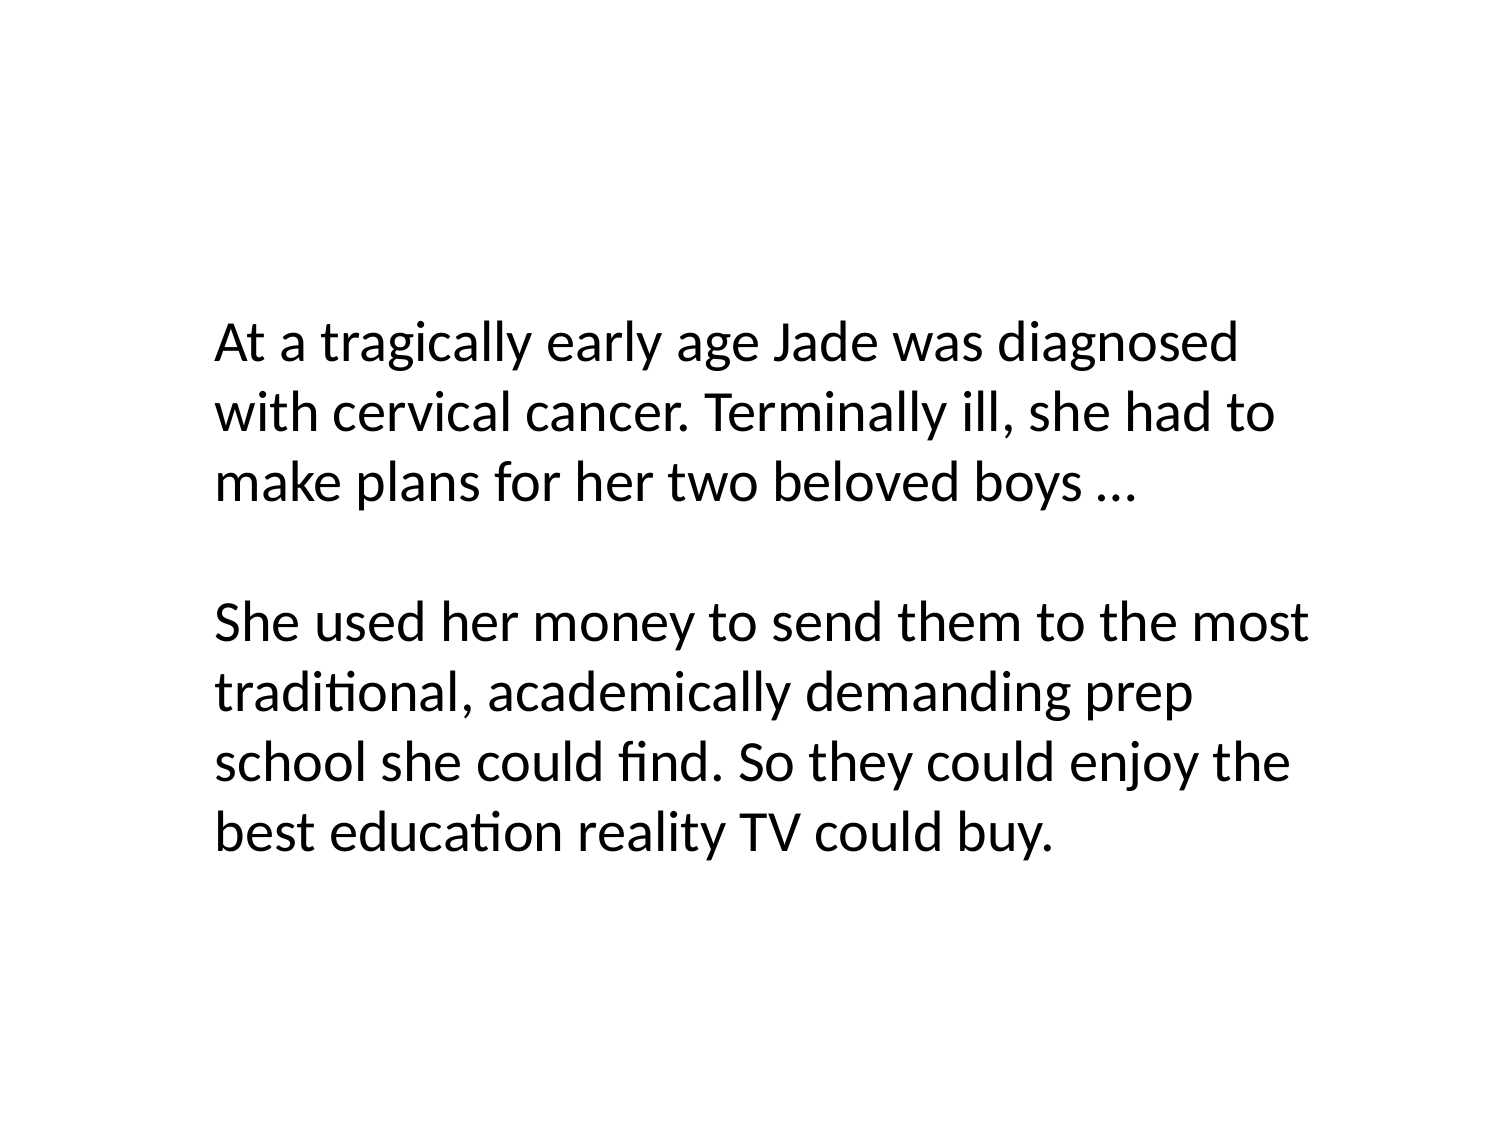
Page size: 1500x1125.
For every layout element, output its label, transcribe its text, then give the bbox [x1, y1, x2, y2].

text_box At a tragically early age Jade was diagnosed with cervical cancer. Terminally ill, she had to make plans for her two beloved boys … She used her money to send them to the most traditional, academically demanding prep school she could find. So they could enjoy the best education reality TV could buy. [200, 295, 1368, 871]
